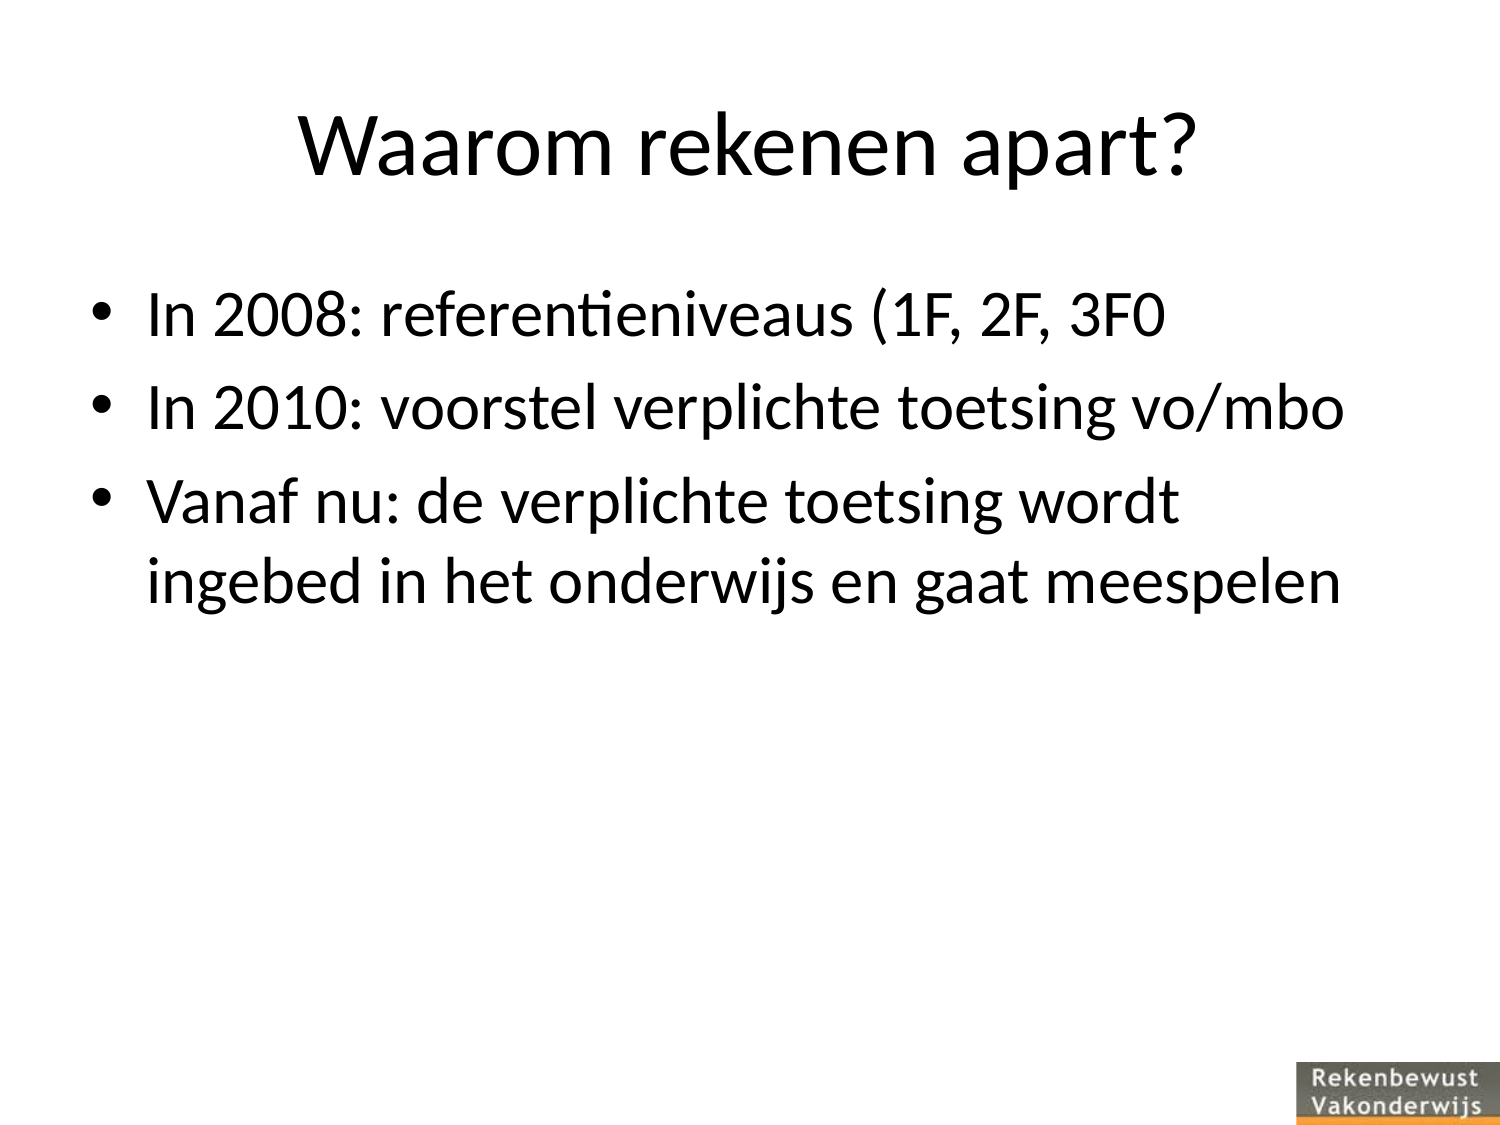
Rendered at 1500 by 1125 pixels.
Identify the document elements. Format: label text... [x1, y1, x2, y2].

list In 2008: referentieniveaus (1F, 2F, 3F0 In 2010: voorstel verplichte toetsing vo/mbo Vanaf nu: de verplichte toetsing wordt ingebed in het onderwijs en gaat meespelen [75, 262, 1425, 1005]
picture [1296, 1062, 1500, 1125]
title Waarom rekenen apart? [75, 45, 1425, 233]
